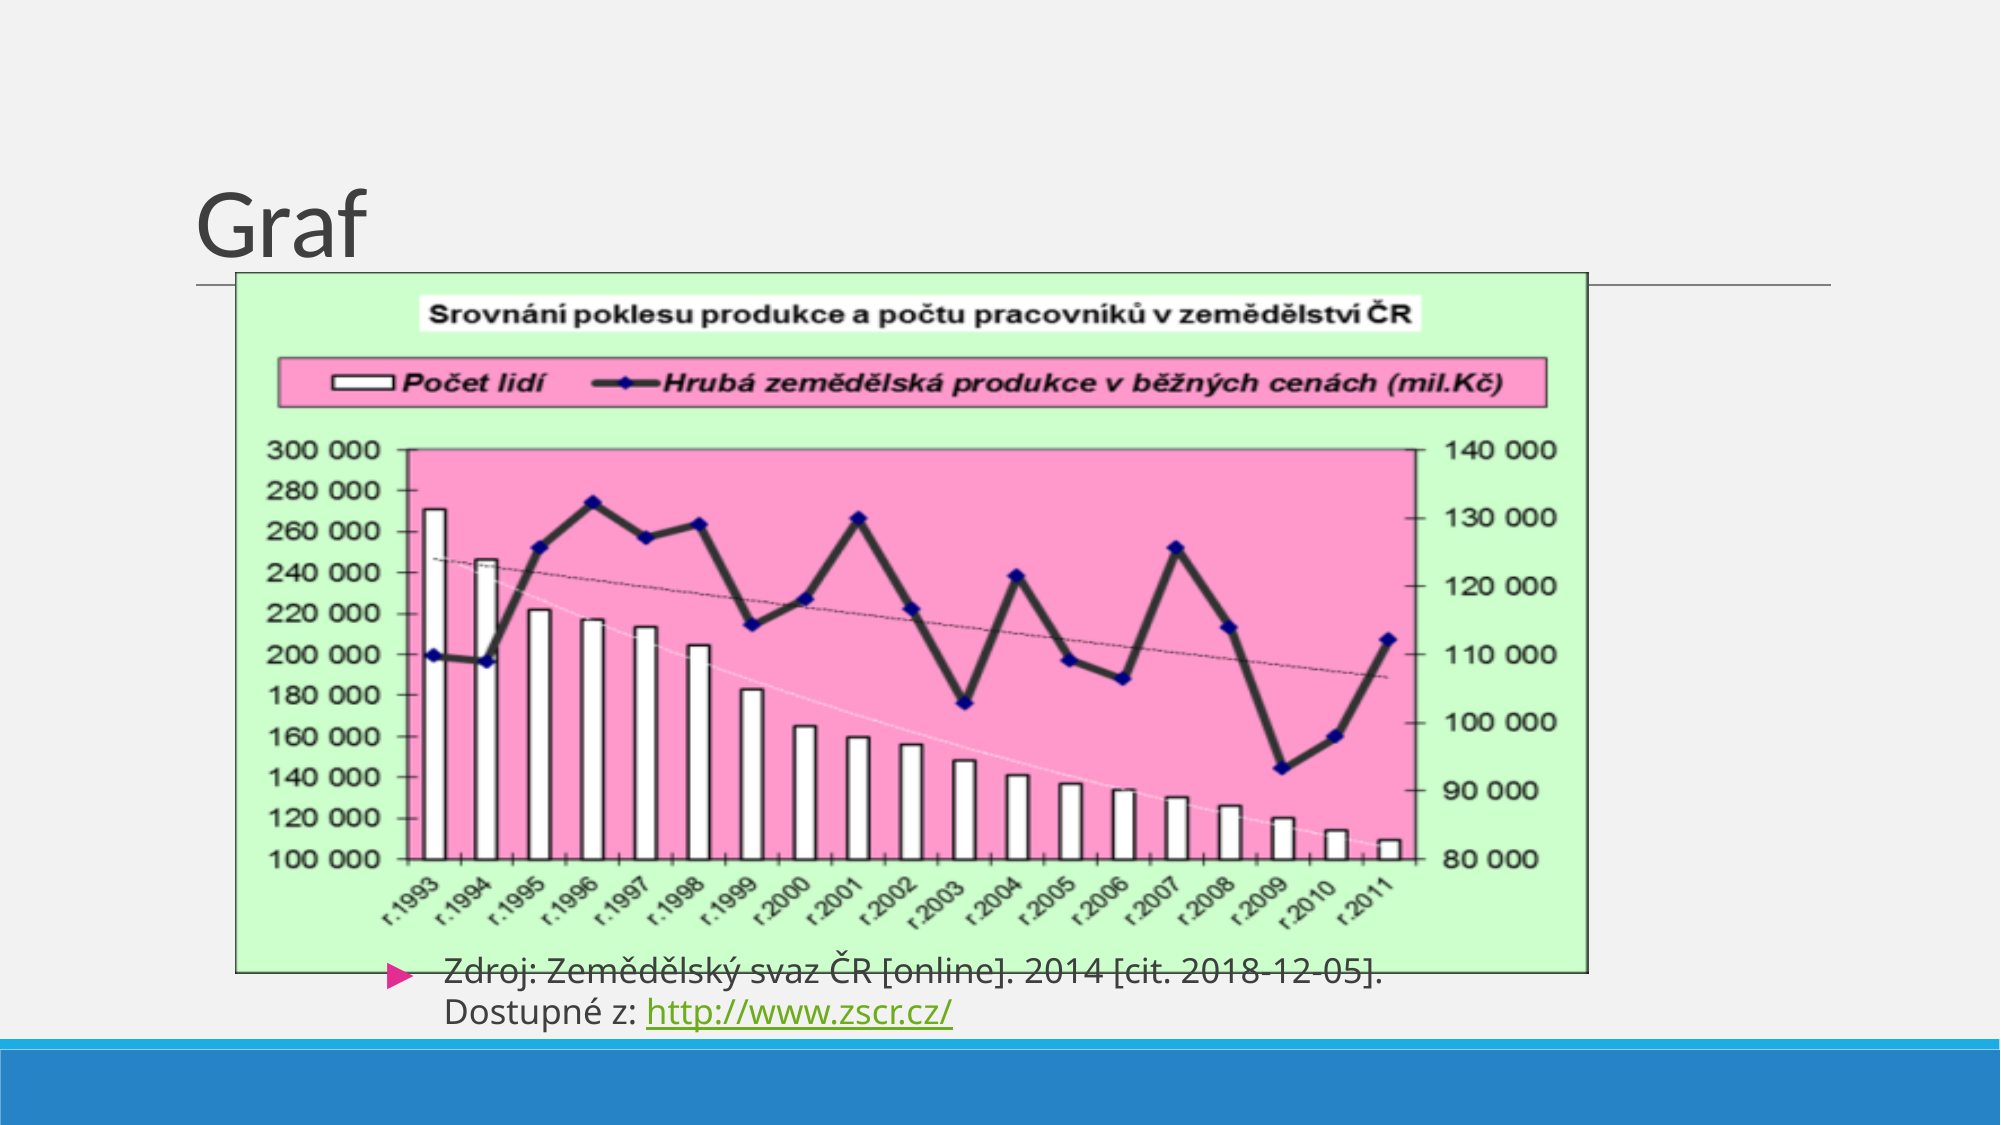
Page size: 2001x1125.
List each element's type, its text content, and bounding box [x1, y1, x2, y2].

text_box Zdroj: Zemědělský svaz ČR [online]. 2014 [cit. 2018-12-05]. Dostupné z: http://www.zscr.cz/ [372, 982, 1498, 1125]
title Graf [180, 47, 1830, 285]
picture [235, 271, 1589, 974]
